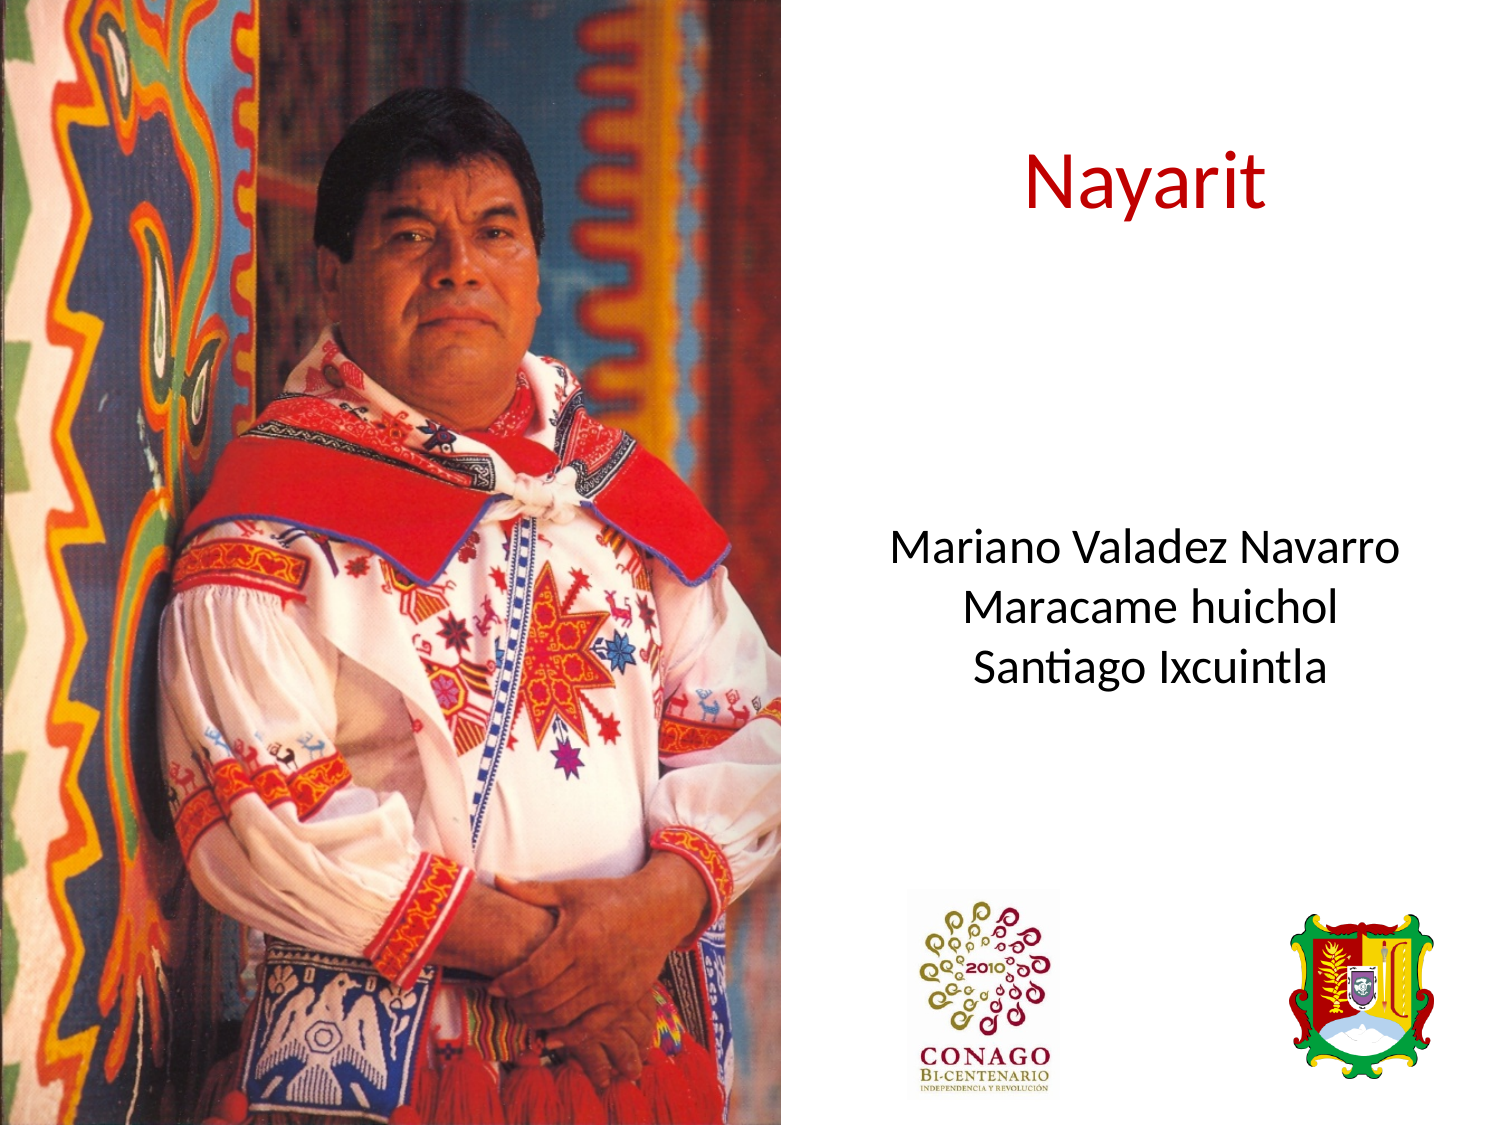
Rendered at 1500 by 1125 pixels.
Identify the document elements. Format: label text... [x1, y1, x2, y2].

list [0, 0, 781, 1125]
title Nayarit [888, 82, 1404, 270]
text_box Mariano Valadez Navarro Maracame huichol Santiago Ixcuintla [874, 505, 1428, 701]
picture [906, 888, 1060, 1102]
picture [1288, 914, 1434, 1079]
